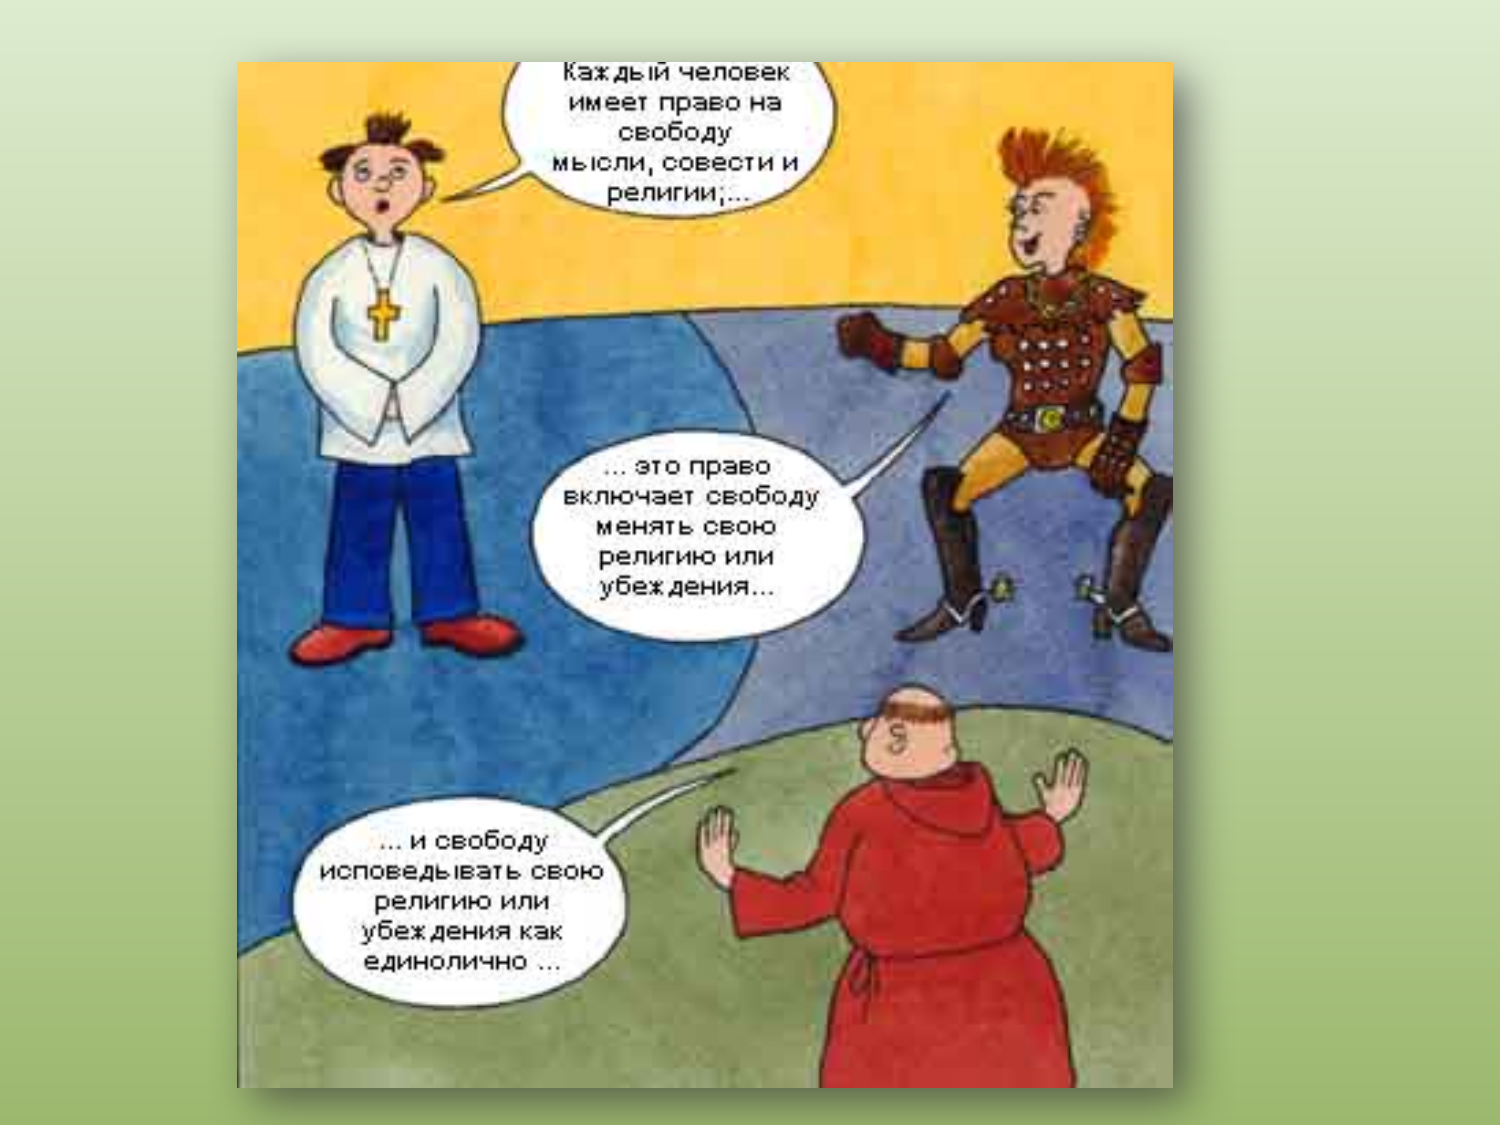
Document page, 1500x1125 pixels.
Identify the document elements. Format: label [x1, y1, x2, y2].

picture [237, 62, 1173, 1088]
